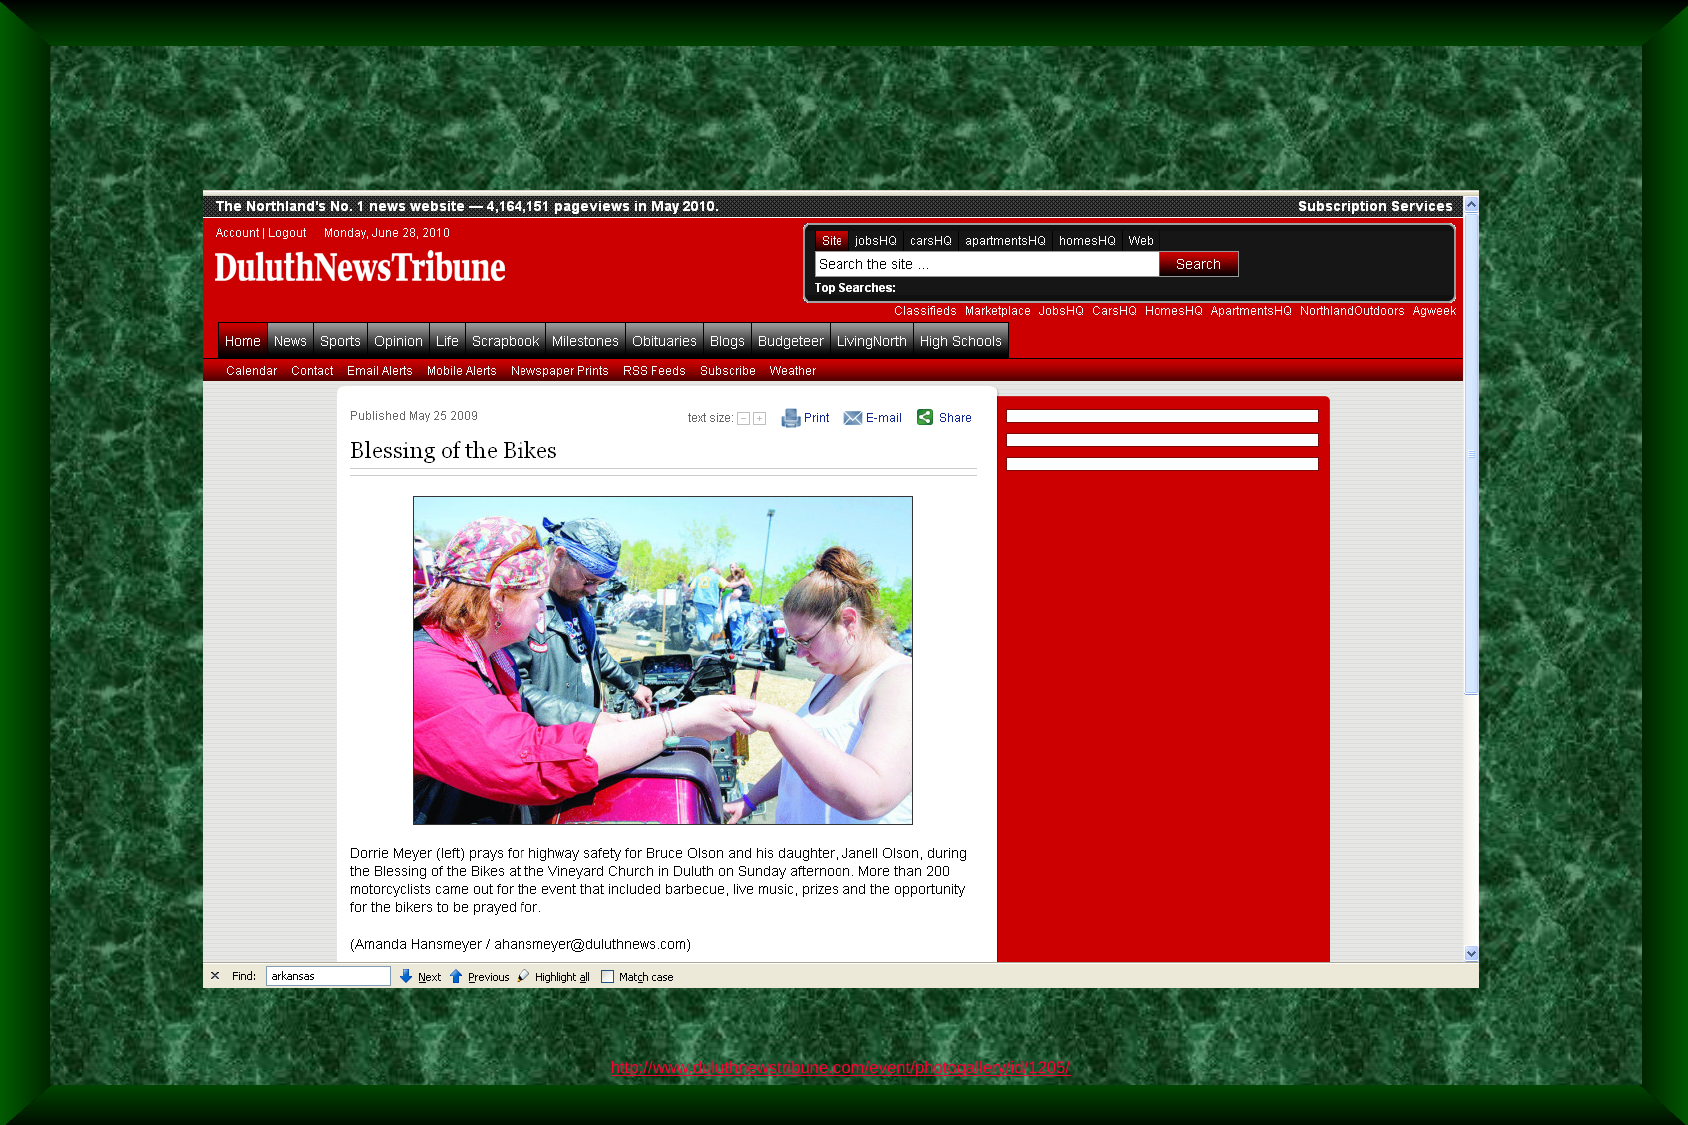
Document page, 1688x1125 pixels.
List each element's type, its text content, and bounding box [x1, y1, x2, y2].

text_box http://www.duluthnewstribune.com/event/photogallery/id/1205/ [595, 1049, 1086, 1085]
picture [50, 46, 1642, 1085]
